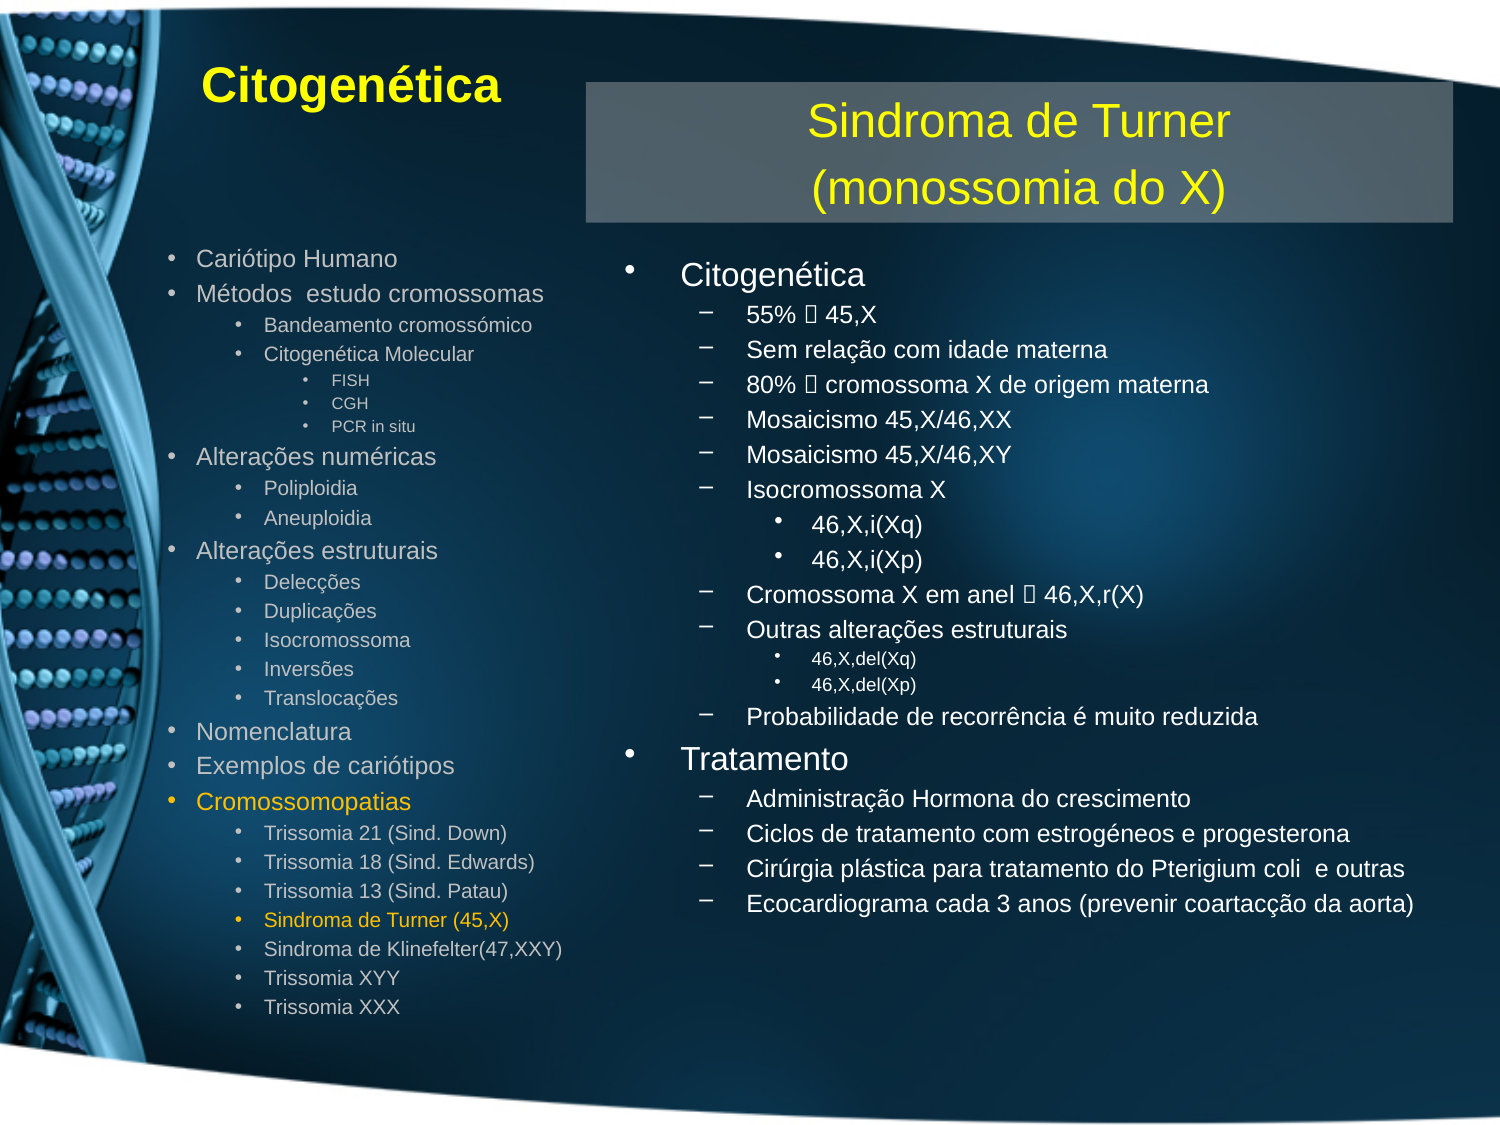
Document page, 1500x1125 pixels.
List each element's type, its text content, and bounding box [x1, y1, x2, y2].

list Citogenética 55%  45,X Sem relação com idade materna 80%  cromossoma X de origem materna Mosaicismo 45,X/46,XX Mosaicismo 45,X/46,XY Isocromossoma X 46,X,i(Xq) 46,X,i(Xp) Cromossoma X em anel  46,X,r(X) Outras alterações estruturais 46,X,del(Xq) 46,X,del(Xp) Probabilidade de recorrência é muito reduzida Tratamento Administração Hormona do crescimento Ciclos de tratamento com estrogéneos e progesterona Cirúrgia plástica para tratamento do Pterigium coli e outras Ecocardiograma cada 3 anos (prevenir coartacção da aorta) [609, 245, 1500, 1067]
picture [0, 0, 1500, 1125]
list Sindroma de Turner (monossomia do X) [585, 81, 1454, 223]
title Citogenética [116, 44, 587, 236]
list Cariótipo Humano Métodos estudo cromossomas Bandeamento cromossómico Citogenética Molecular FISH CGH PCR in situ Alterações numéricas Poliploidia Aneuploidia Alterações estruturais Delecções Duplicações Isocromossoma Inversões Translocações Nomenclatura Exemplos de cariótipos Cromossomopatias Trissomia 21 (Sind. Down) Trissomia 18 (Sind. Edwards) Trissomia 13 (Sind. Patau) Sindroma de Turner (45,X) Sindroma de Klinefelter(47,XXY) Trissomia XYY Trissomia XXX [152, 235, 610, 1006]
